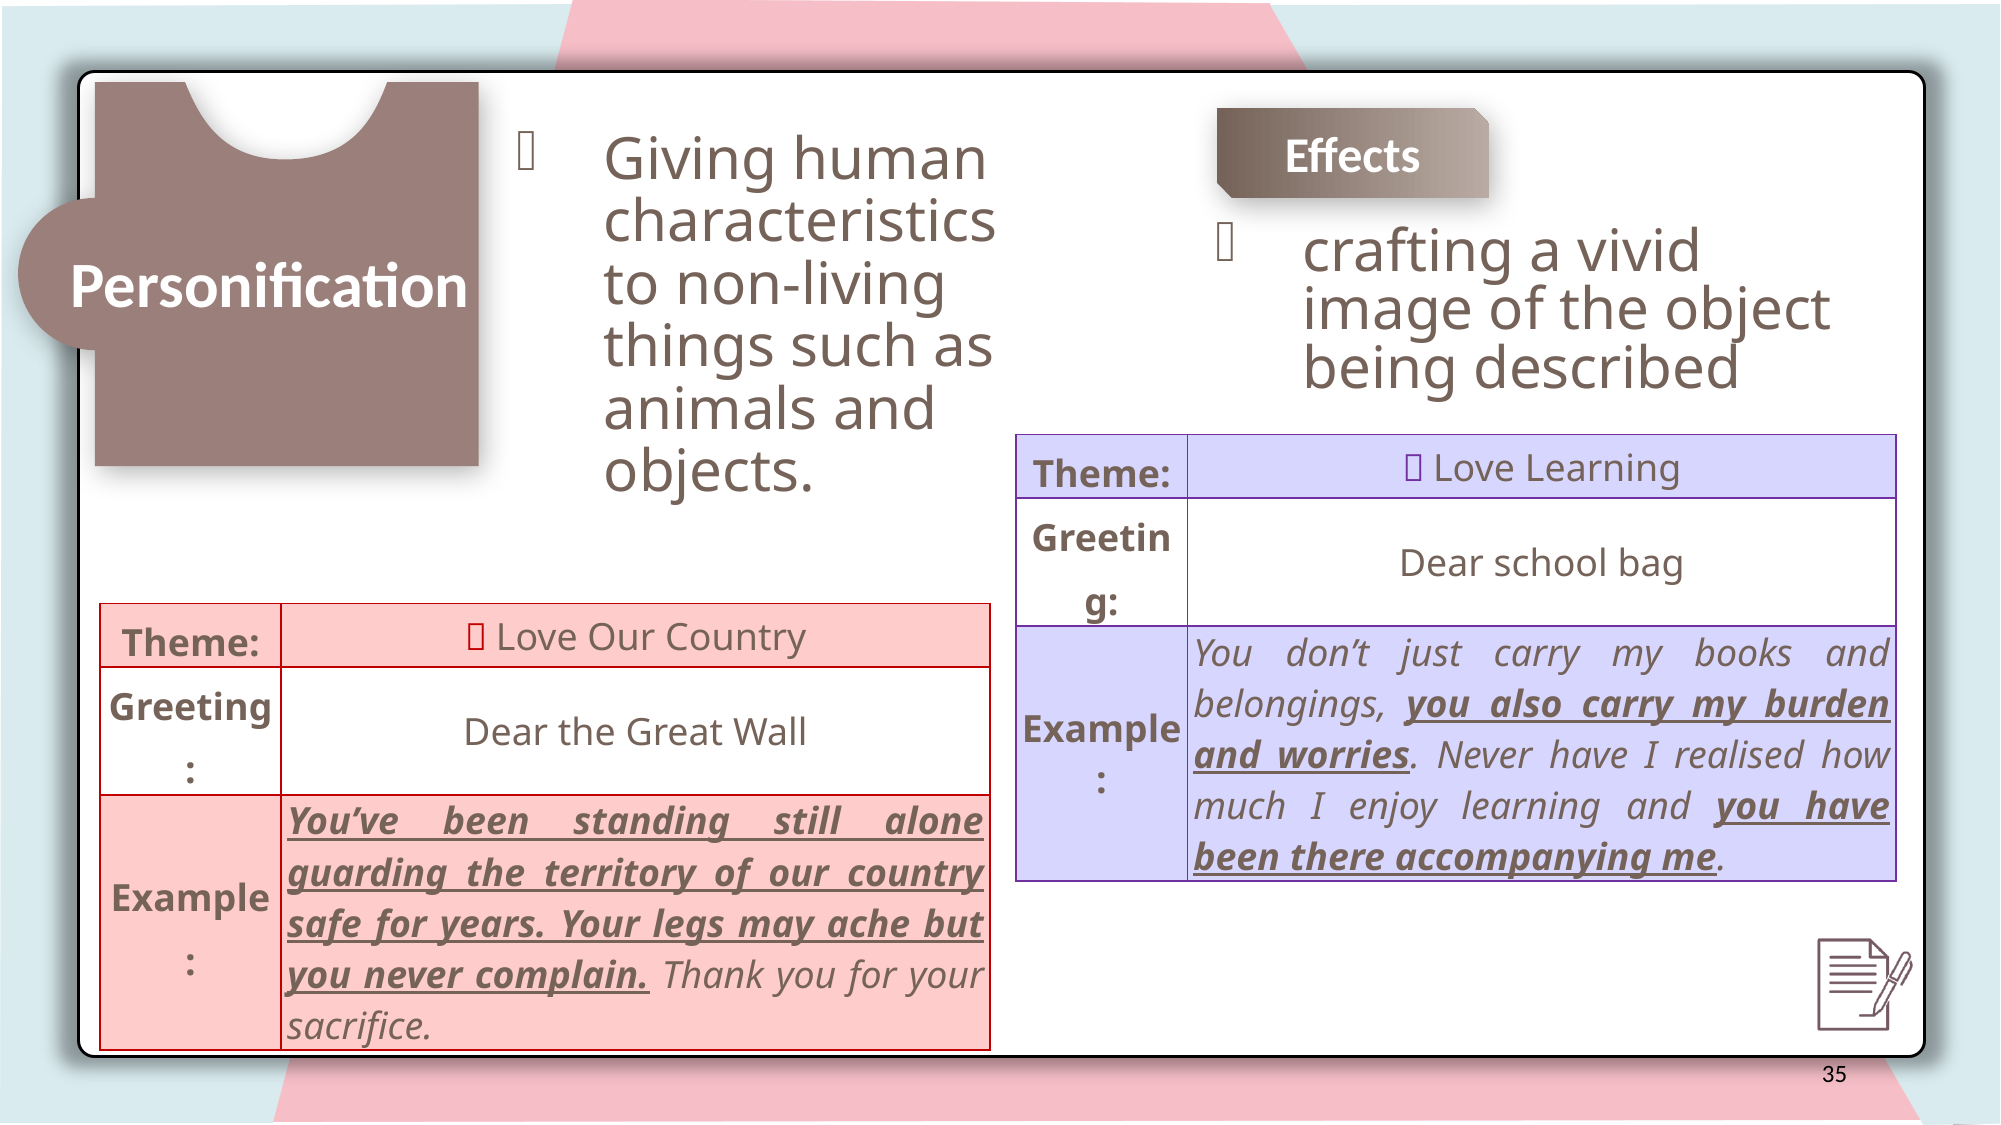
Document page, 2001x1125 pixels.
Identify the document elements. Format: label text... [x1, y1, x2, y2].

text_box [17, 81, 480, 468]
table_cell Dear school bag [1188, 499, 1895, 625]
table_cell Greeting: [1017, 499, 1187, 625]
table_cell Example: [101, 796, 280, 1049]
table_header Theme: [1017, 435, 1187, 497]
picture [0, 0, 2001, 1125]
text_box crafting a vivid image of the object being described [1200, 214, 1897, 357]
table_header  Love Our Country [282, 604, 989, 666]
text_box Effects [1217, 108, 1489, 198]
slide_number 35 [1412, 1042, 1863, 1103]
text_box Personification [67, 227, 473, 321]
list Giving human characteristics to non-living things such as animals and objects. [501, 121, 1037, 404]
table_cell Dear the Great Wall [282, 668, 989, 794]
table_cell Example: [1017, 627, 1187, 880]
table_header Theme: [101, 604, 280, 666]
table_header  Love Learning [1188, 435, 1895, 497]
table_cell Greeting: [101, 668, 280, 794]
table_cell You’ve been standing still alone guarding the territory of our country safe for years. Your legs may ache but you never complain. Thank you for your sacrifice. [282, 796, 989, 1049]
table_cell You don’t just carry my books and belongings, you also carry my burden and worries. Never have I realised how much I enjoy learning and you have been there accompanying me. [1188, 627, 1895, 880]
